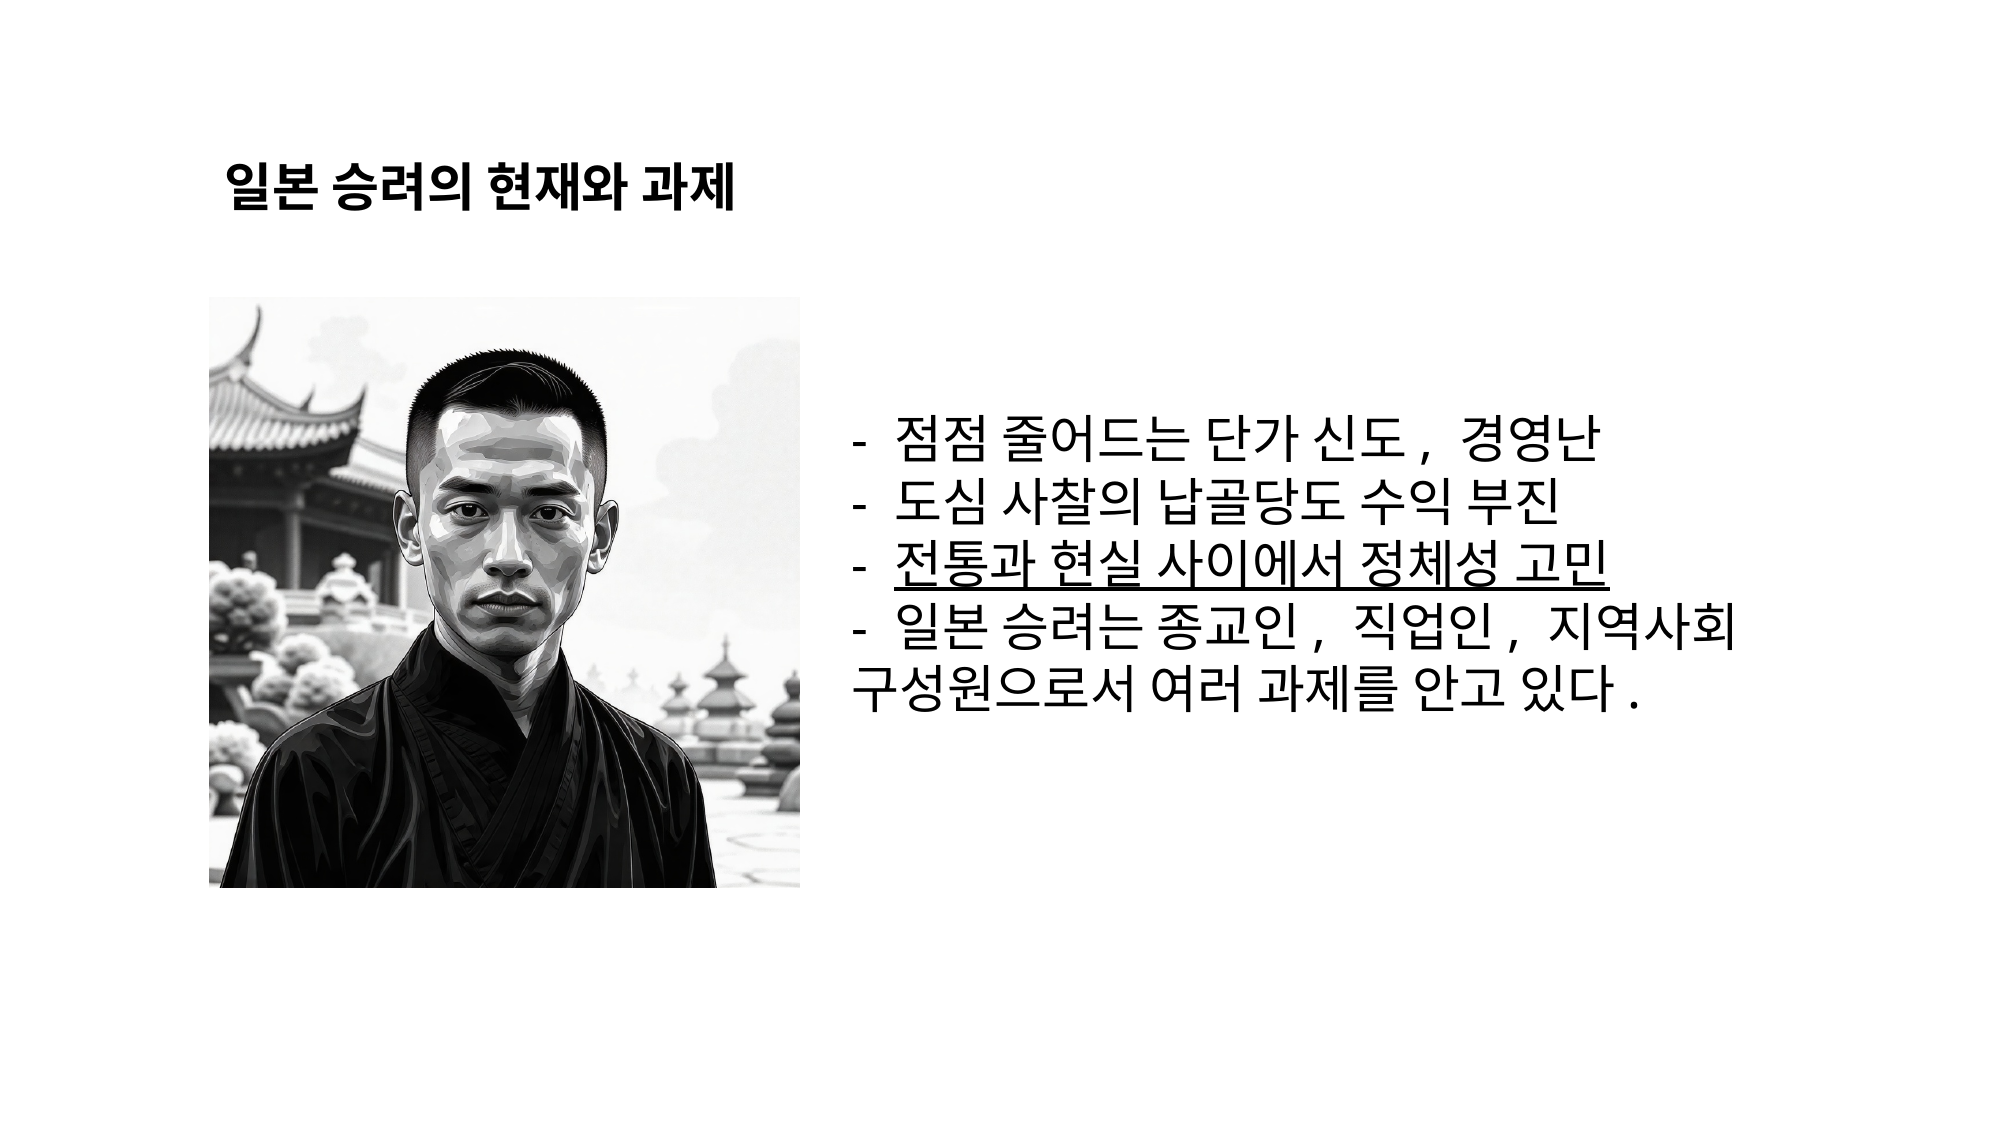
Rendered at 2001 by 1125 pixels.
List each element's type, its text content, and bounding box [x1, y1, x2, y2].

picture [209, 296, 801, 888]
text_box - 점점 줄어드는 단가 신도, 경영난 - 도심 사찰의 납골당도 수익 부진 - 전통과 현실 사이에서 정체성 고민 - 일본 승려는 종교인, 직업인, 지역사회 구성원으로서 여러 과제를 안고 있다. [836, 399, 2000, 727]
text_box 일본 승려의 현재와 과제 [209, 147, 1229, 225]
